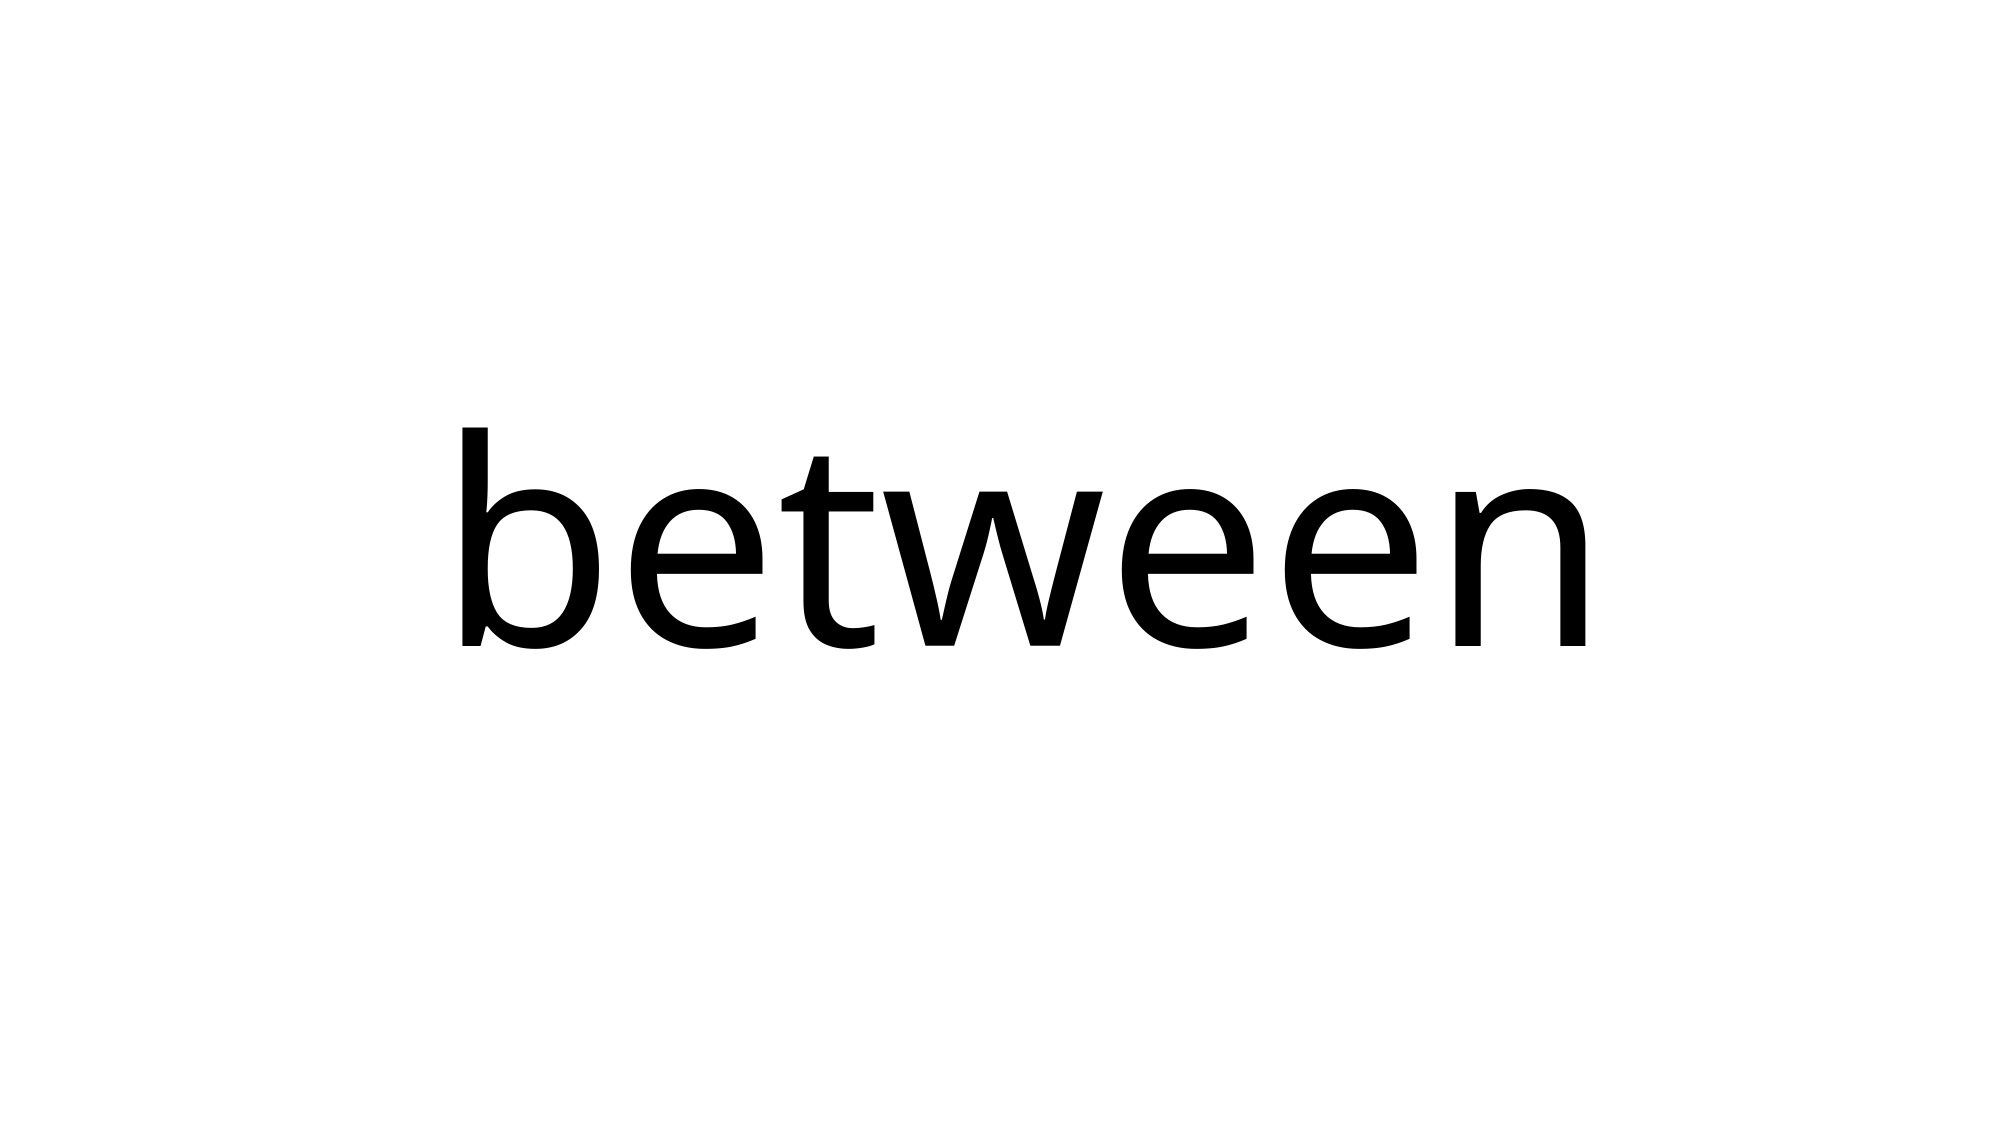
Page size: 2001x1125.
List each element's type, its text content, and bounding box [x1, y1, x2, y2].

title between [161, 444, 1887, 663]
